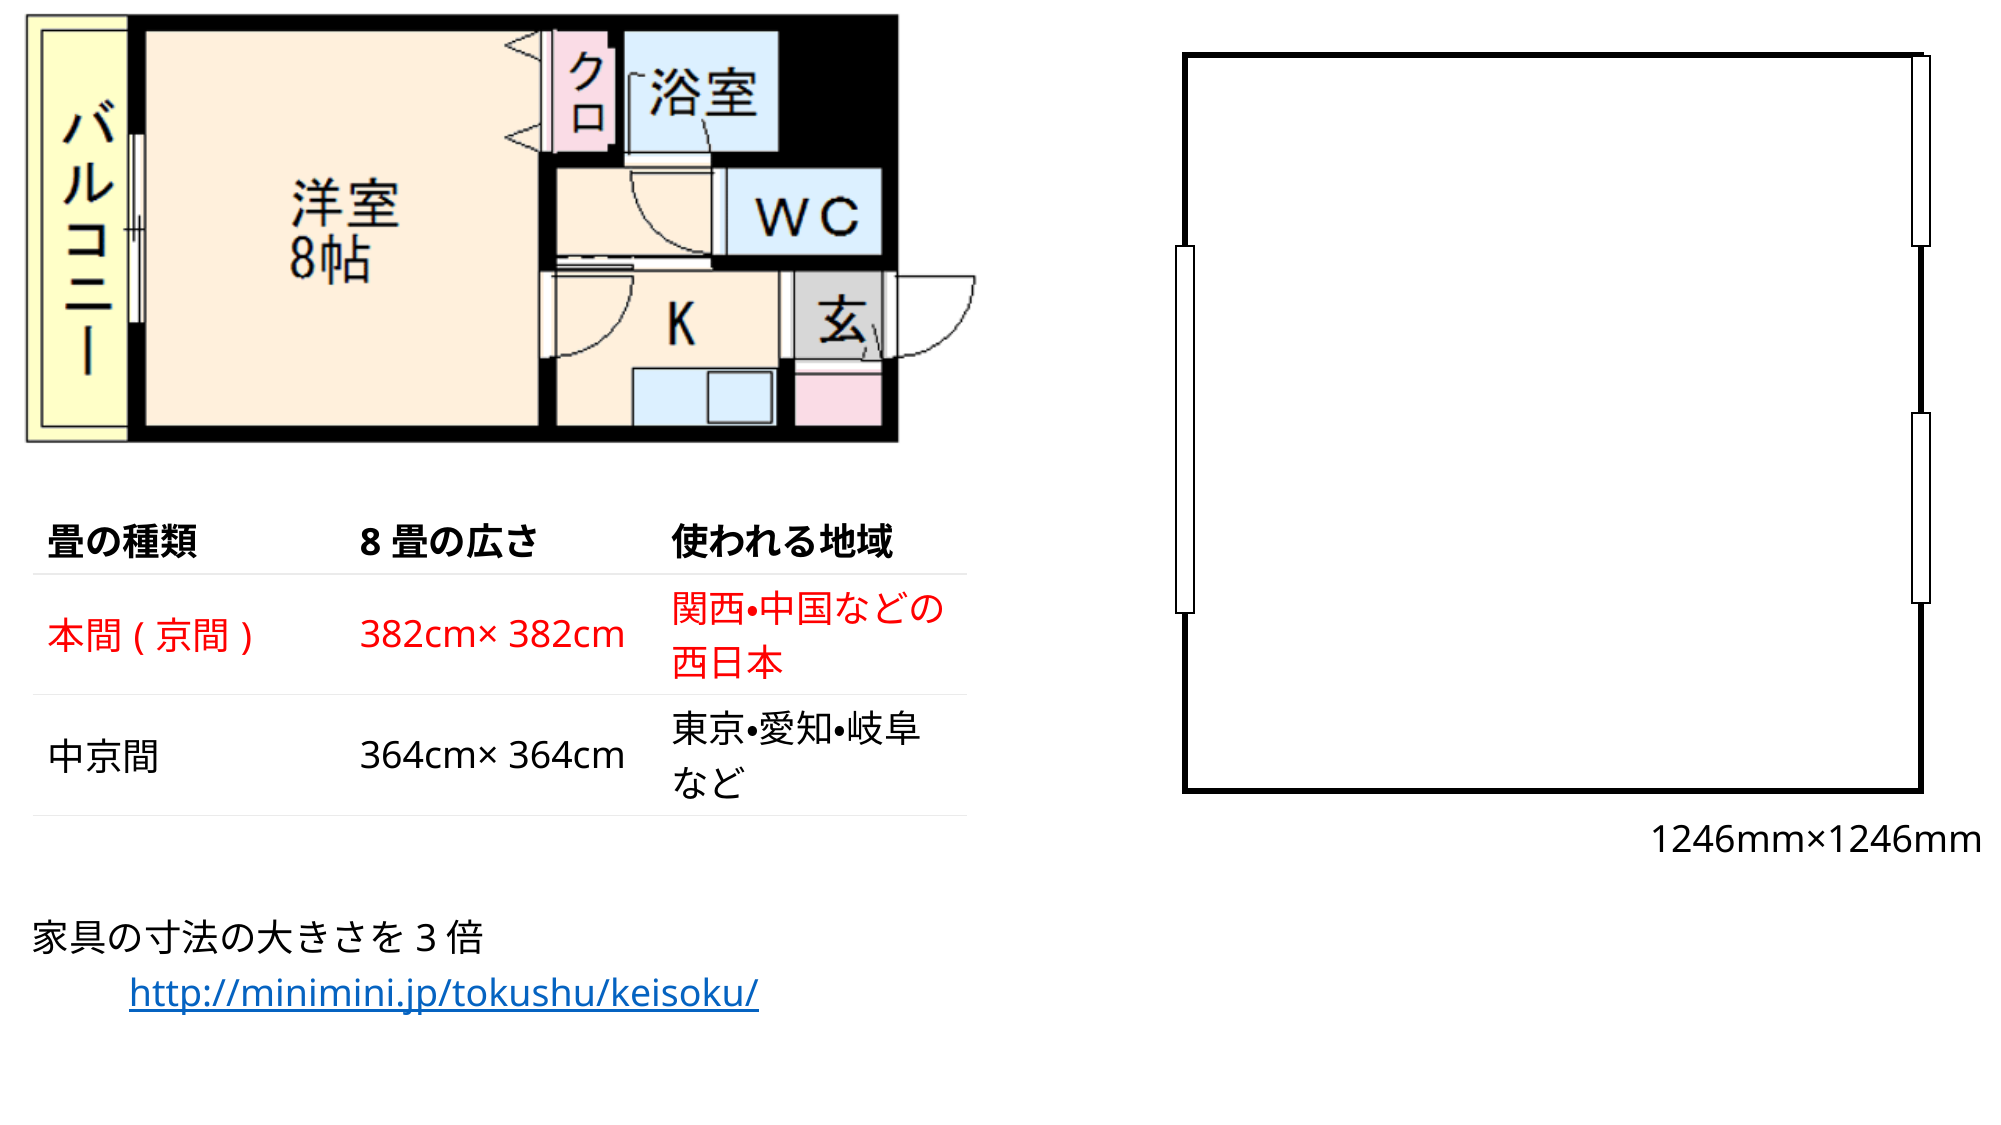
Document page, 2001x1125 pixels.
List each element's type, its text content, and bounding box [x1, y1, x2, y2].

text_box [1911, 412, 1931, 604]
text_box 家具の寸法の大きさを3倍 [16, 906, 499, 966]
table_header 8畳の広さ [344, 507, 656, 573]
table_cell 364cm× 364cm [344, 695, 656, 815]
table_cell 東京・愛知・岐阜など [656, 695, 967, 815]
table_cell 関西・中国などの西日本 [656, 575, 967, 694]
table_cell 本間(京間) [33, 575, 344, 694]
table_header 畳の種類 [33, 507, 344, 573]
table_header 使われる地域 [656, 507, 967, 573]
text_box 1246mm×1246mm [1634, 807, 1999, 868]
table_cell 中京間 [33, 695, 344, 815]
text_box [1175, 245, 1195, 614]
picture [0, 0, 1000, 462]
table_cell 382cm× 382cm [344, 575, 656, 694]
text_box [1184, 54, 1922, 792]
text_box [1911, 55, 1931, 247]
text_box http://minimini.jp/tokushu/keisoku/ [114, 961, 775, 1028]
